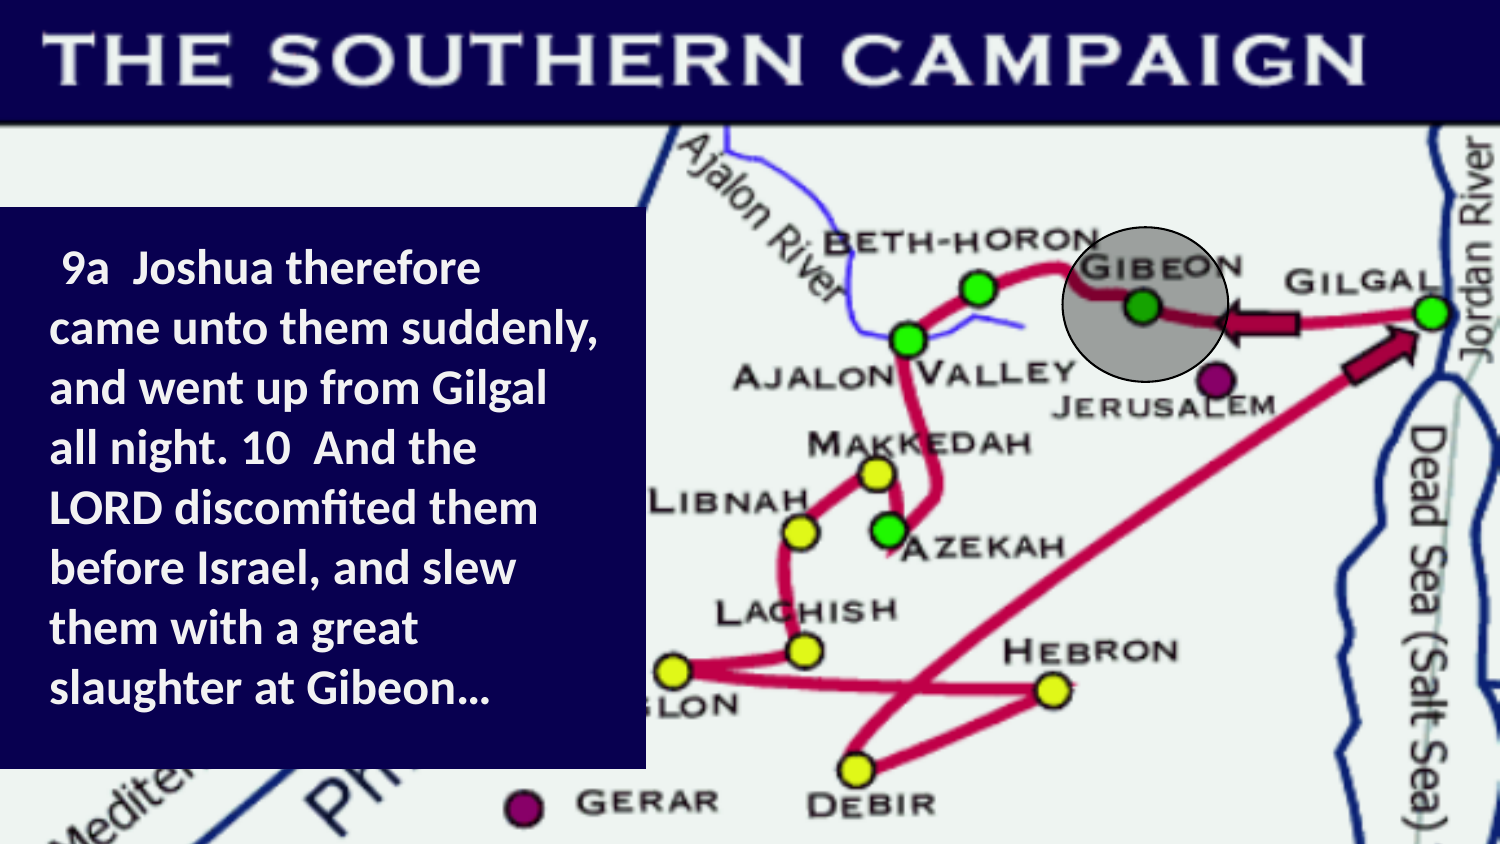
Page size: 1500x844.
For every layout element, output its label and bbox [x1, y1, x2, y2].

list [0, 0, 1500, 844]
text_box [0, 207, 1229, 769]
